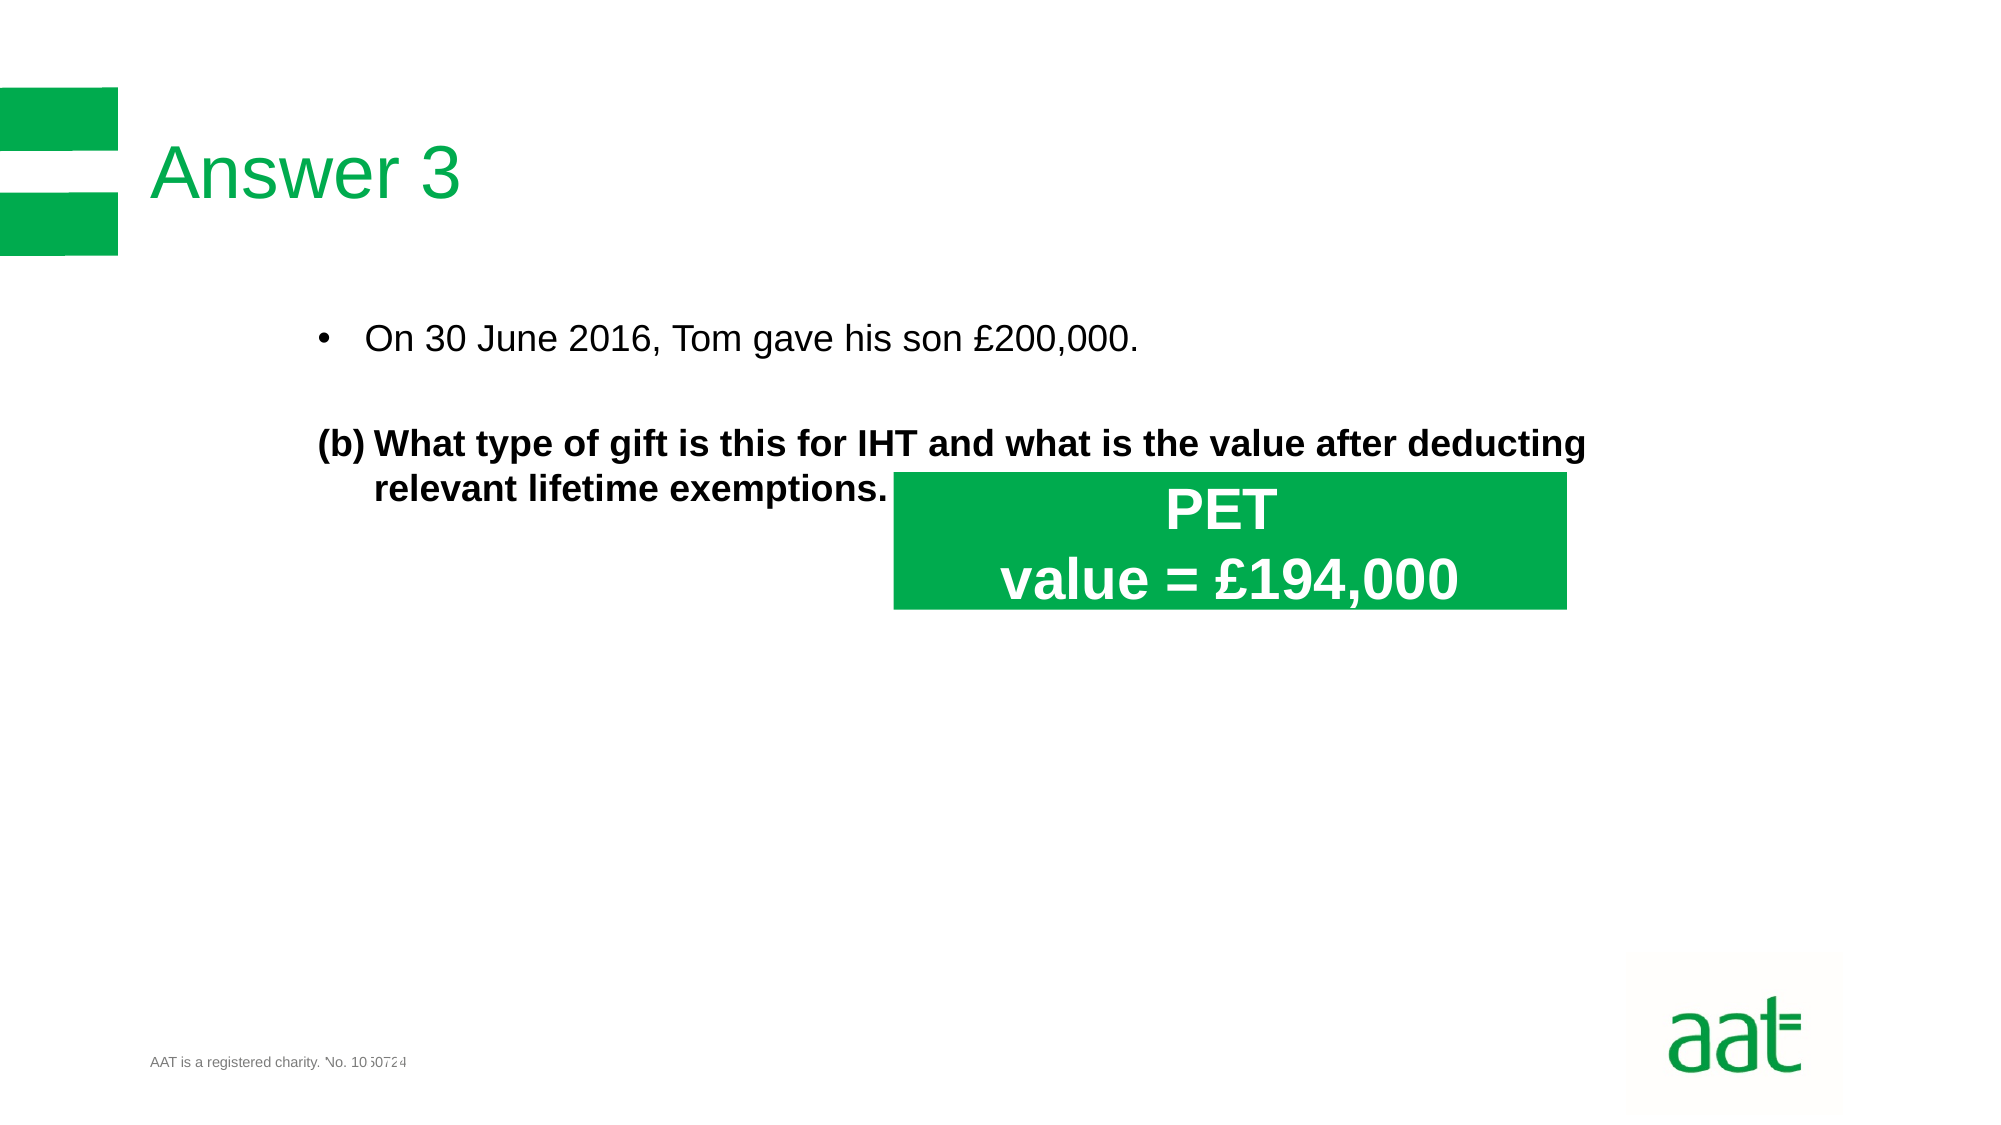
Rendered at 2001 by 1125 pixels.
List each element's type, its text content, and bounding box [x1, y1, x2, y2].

text_box PET value = £194,000 [892, 470, 1569, 612]
list On 30 June 2016, Tom gave his son £200,000. How much IHT will be paid when Tom gives the cash to his son? What type of gift is this for IHT and what is the value after deducting relevant lifetime exemptions. The inheritance tax is paid by the executor, IHT only arises if the value of the chargeable estate exceeds the nil rate band at the time of the donors death. The nil rate band in 2016/17 is £325,000 and the death estate is £500,000. IHT payable by the executor/ personal representative. £70,000 (500,000 – 325,000) x 40% There are IHT implications on certain gifts made during a person’s lifetime, these are called lifetime transfers. Lifetime gifts to a son, daughter, nephew, niece, grandson or grand-daughter are called potentially exempt transfers or PETs. [317, 314, 1700, 1125]
picture [1625, 951, 1844, 1115]
title Answer 3 [150, 47, 1934, 290]
